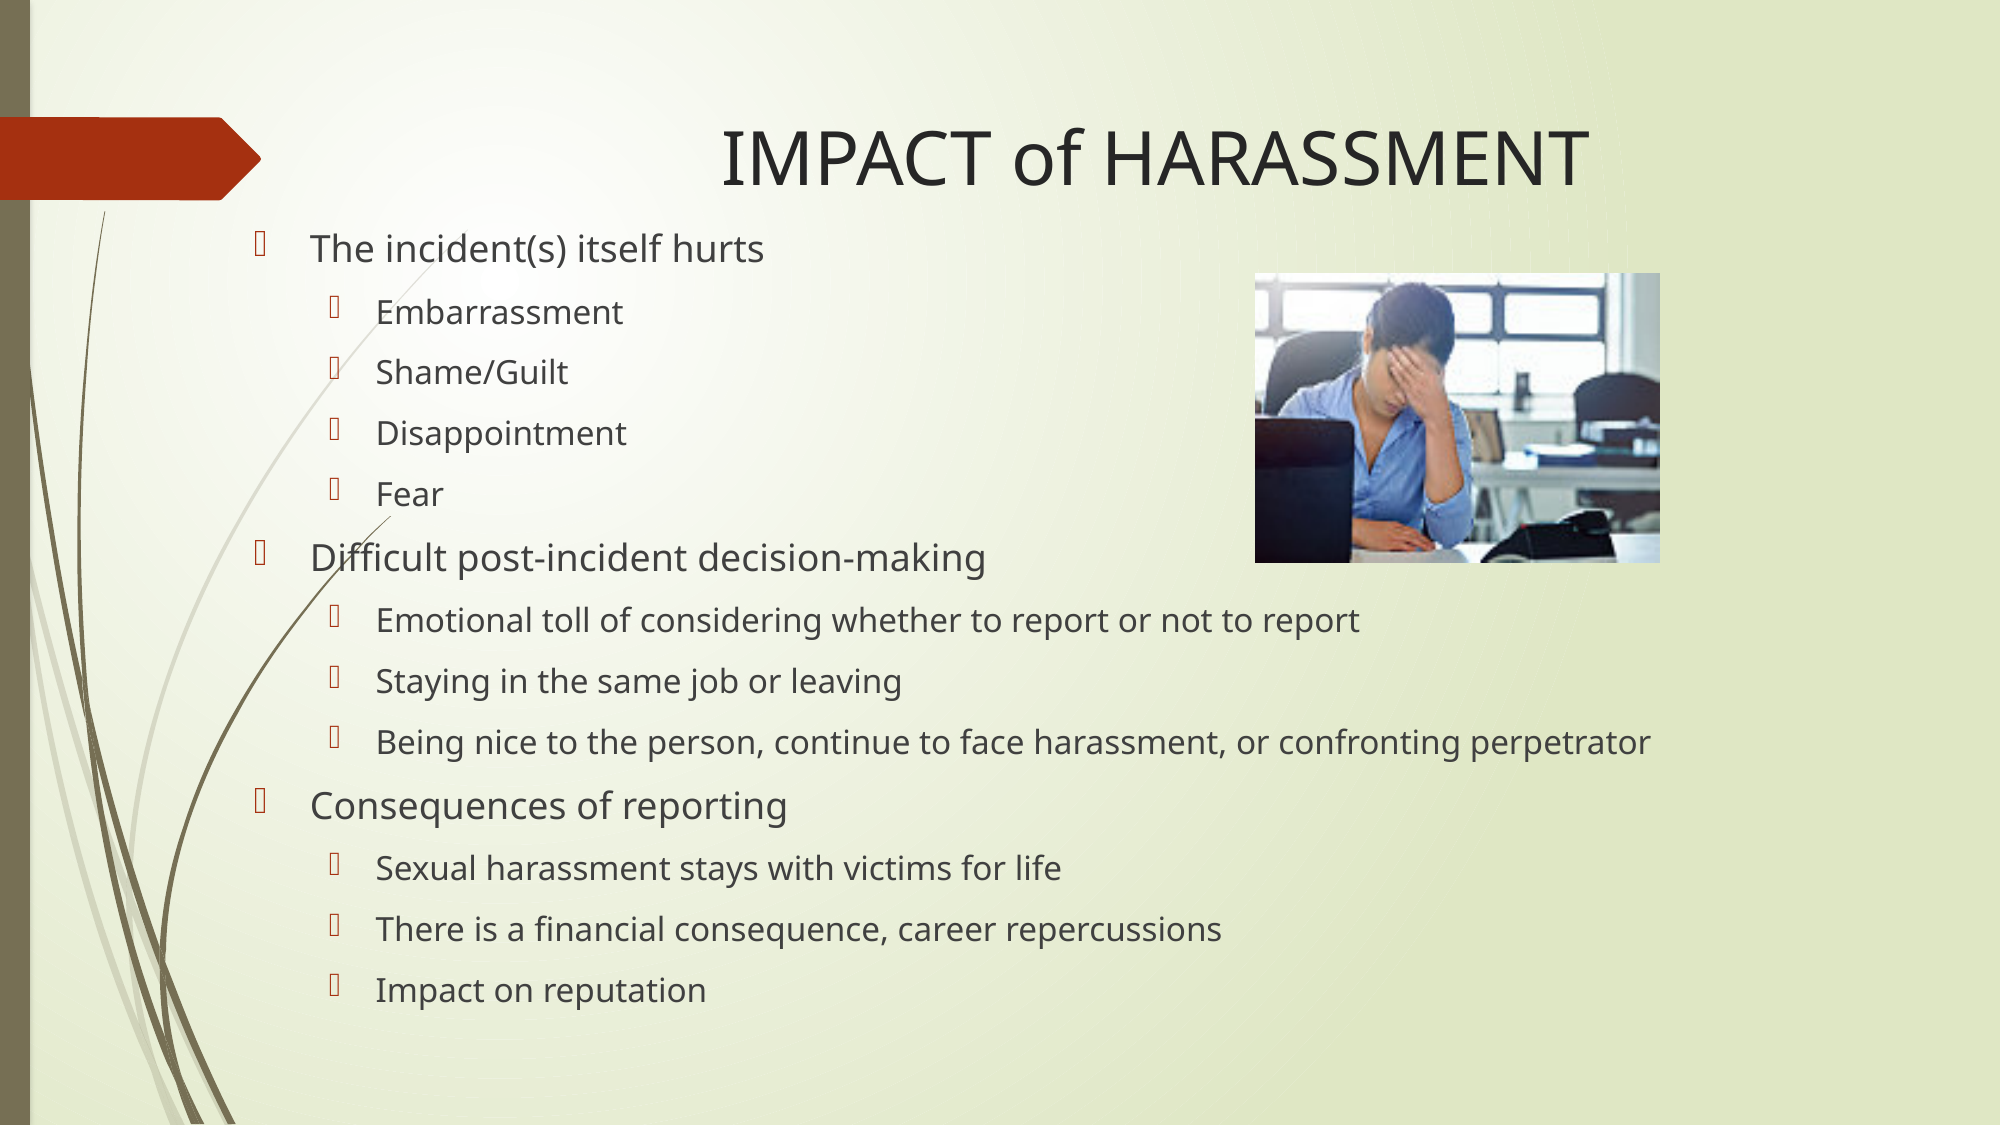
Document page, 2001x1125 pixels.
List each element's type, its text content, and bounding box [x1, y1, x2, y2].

picture [1255, 272, 1660, 563]
list The incident(s) itself hurts Embarrassment Shame/Guilt Disappointment Fear Difficult post-incident decision-making Emotional toll of considering whether to report or not to report Staying in the same job or leaving Being nice to the person, continue to face harassment, or confronting perpetrator Consequences of reporting Sexual harassment stays with victims for life There is a financial consequence, career repercussions Impact on reputation [238, 217, 1888, 1125]
title IMPACT of HARASSMENT [425, 102, 1888, 217]
